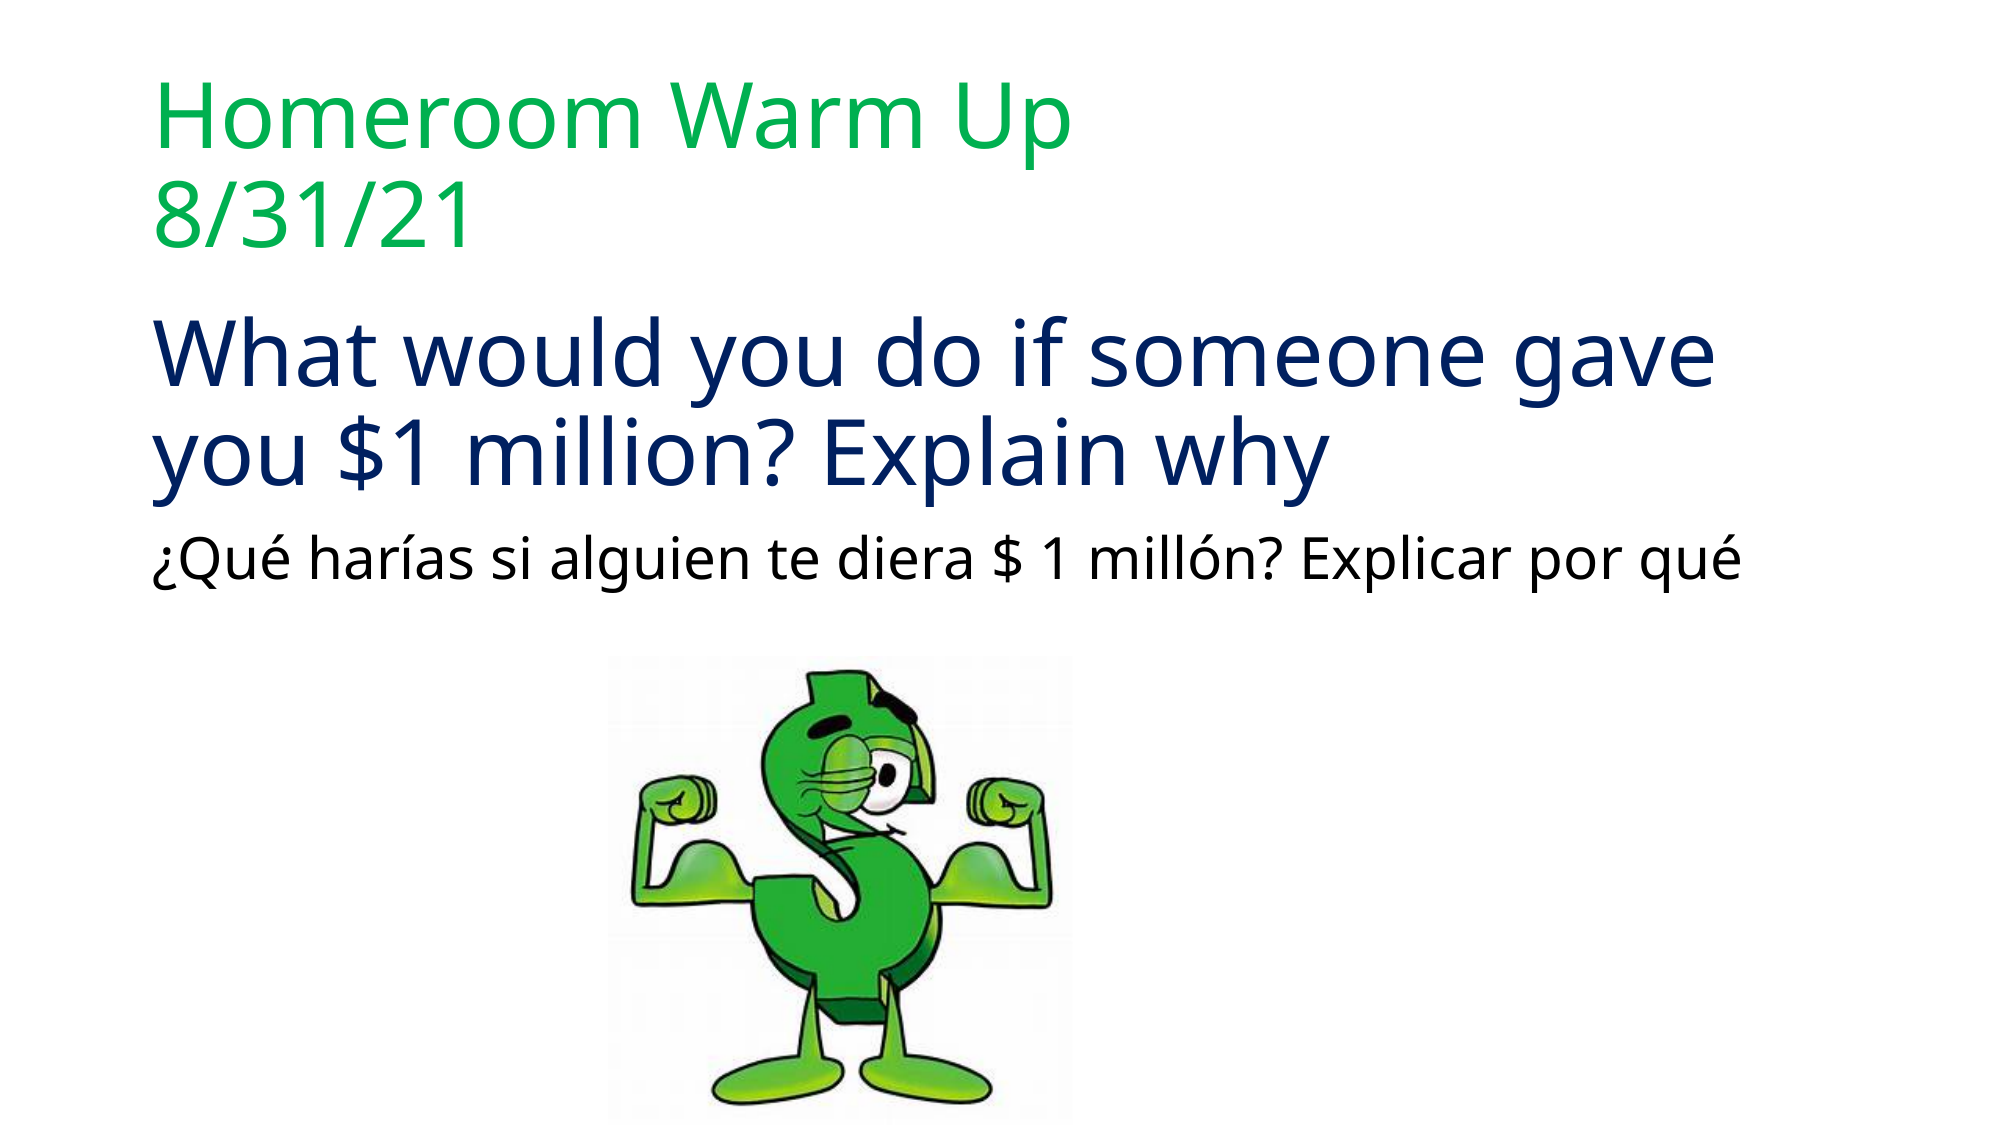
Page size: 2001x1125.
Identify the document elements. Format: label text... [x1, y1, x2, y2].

title Homeroom Warm Up 8/31/21 [137, 59, 1863, 278]
list What would you do if someone gave you $1 million? Explain why [137, 299, 1863, 416]
picture [608, 656, 1073, 1125]
list ¿Qué harías si alguien te diera $ 1 millón? Explicar por qué [137, 416, 2000, 1016]
